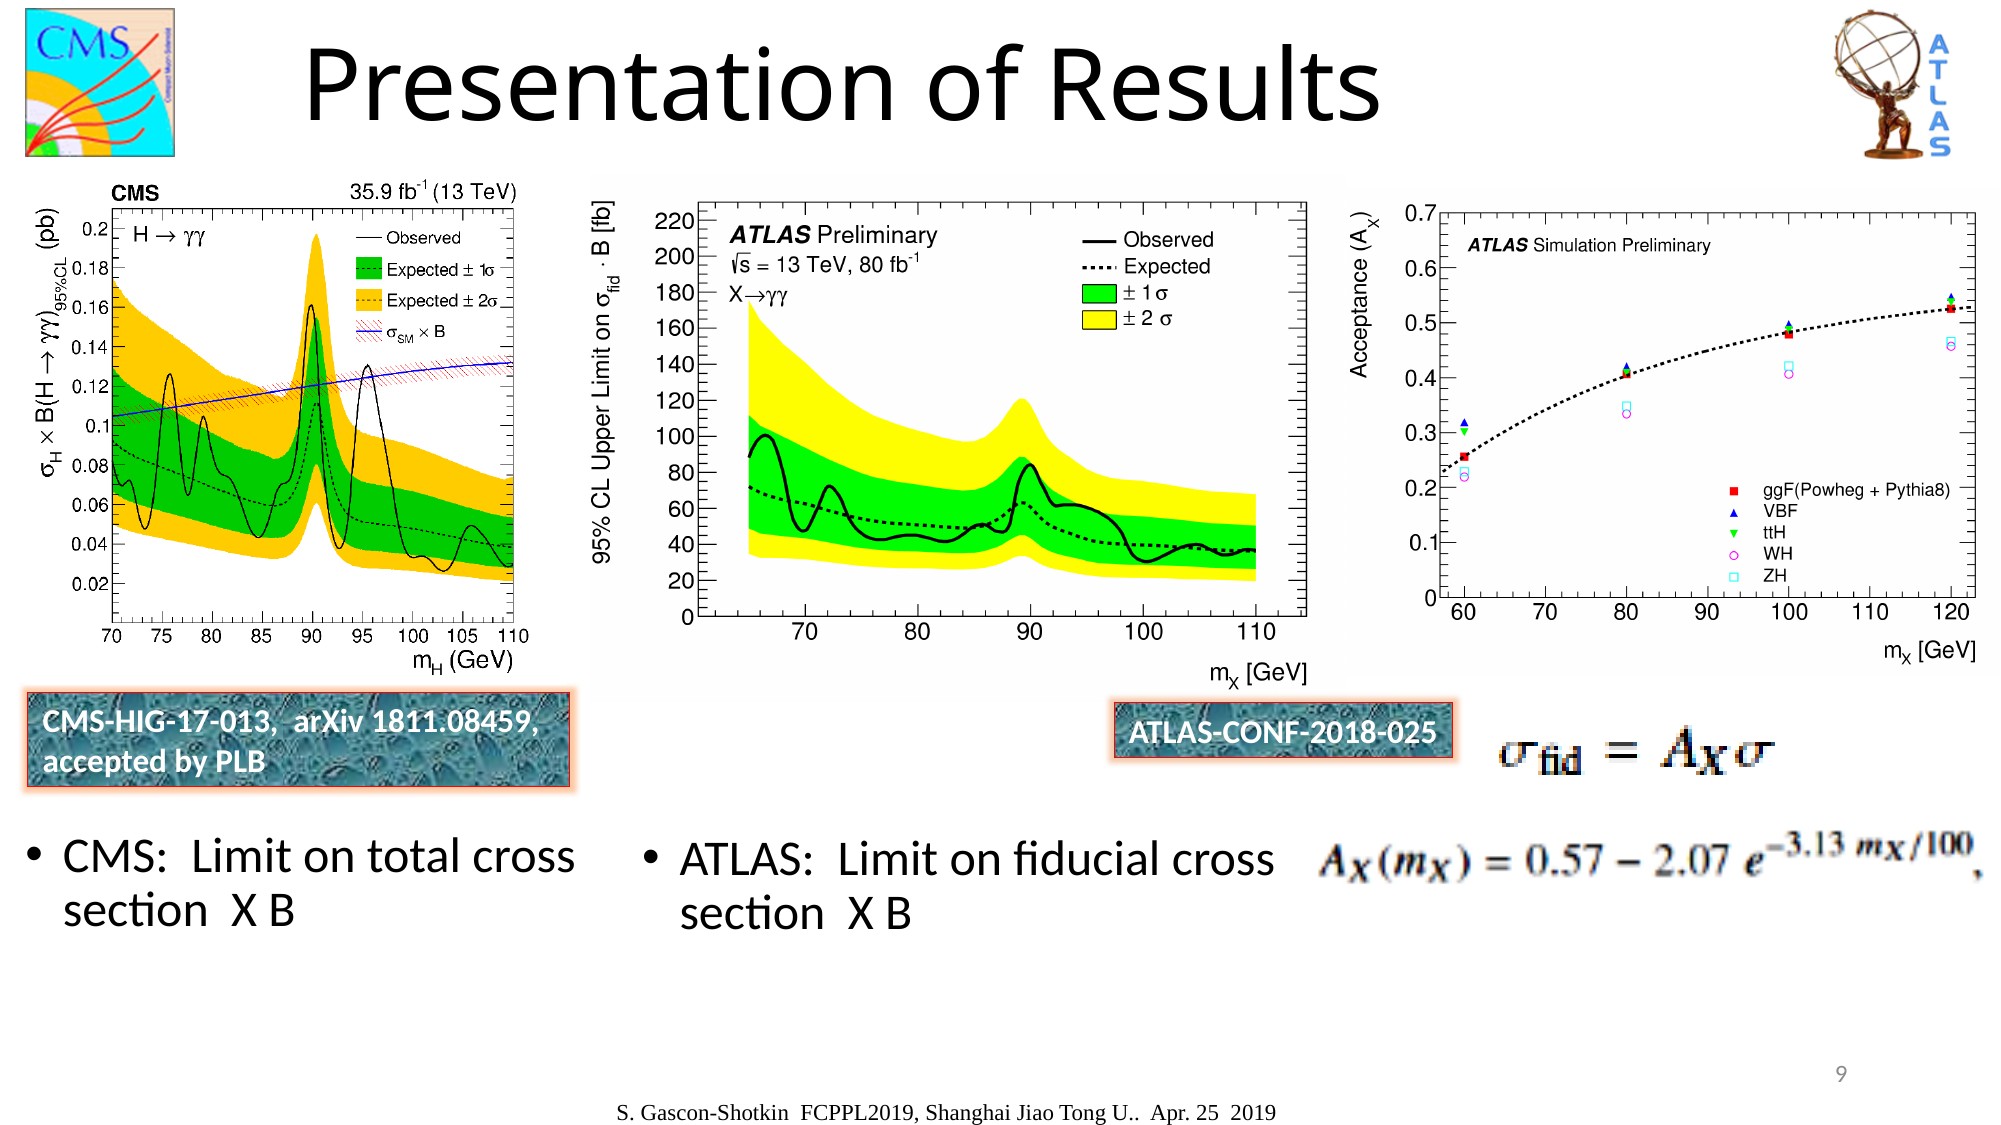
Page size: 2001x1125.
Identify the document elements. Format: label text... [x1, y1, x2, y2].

footer S. Gascon-Shotkin FCPPL2019, Shanghai Jiao Tong U.. Apr. 25 2019 [570, 1081, 1324, 1125]
picture [1348, 187, 2000, 677]
list ATLAS: Limit on fiducial cross section X B [627, 824, 1318, 936]
slide_number 9 [1412, 1042, 1863, 1103]
picture [1499, 721, 1775, 780]
text_box ATLAS-CONF-2018-025 [1114, 702, 1453, 758]
picture [25, 8, 175, 158]
list CMS: Limit on total cross section X B [10, 821, 647, 933]
picture [1317, 797, 2000, 897]
text_box CMS-HIG-17-013, arXiv 1811.08459, accepted by PLB [27, 692, 570, 787]
picture [589, 174, 1347, 702]
picture [25, 164, 567, 685]
title Presentation of Results [0, 0, 2000, 197]
picture [1824, 3, 1961, 161]
